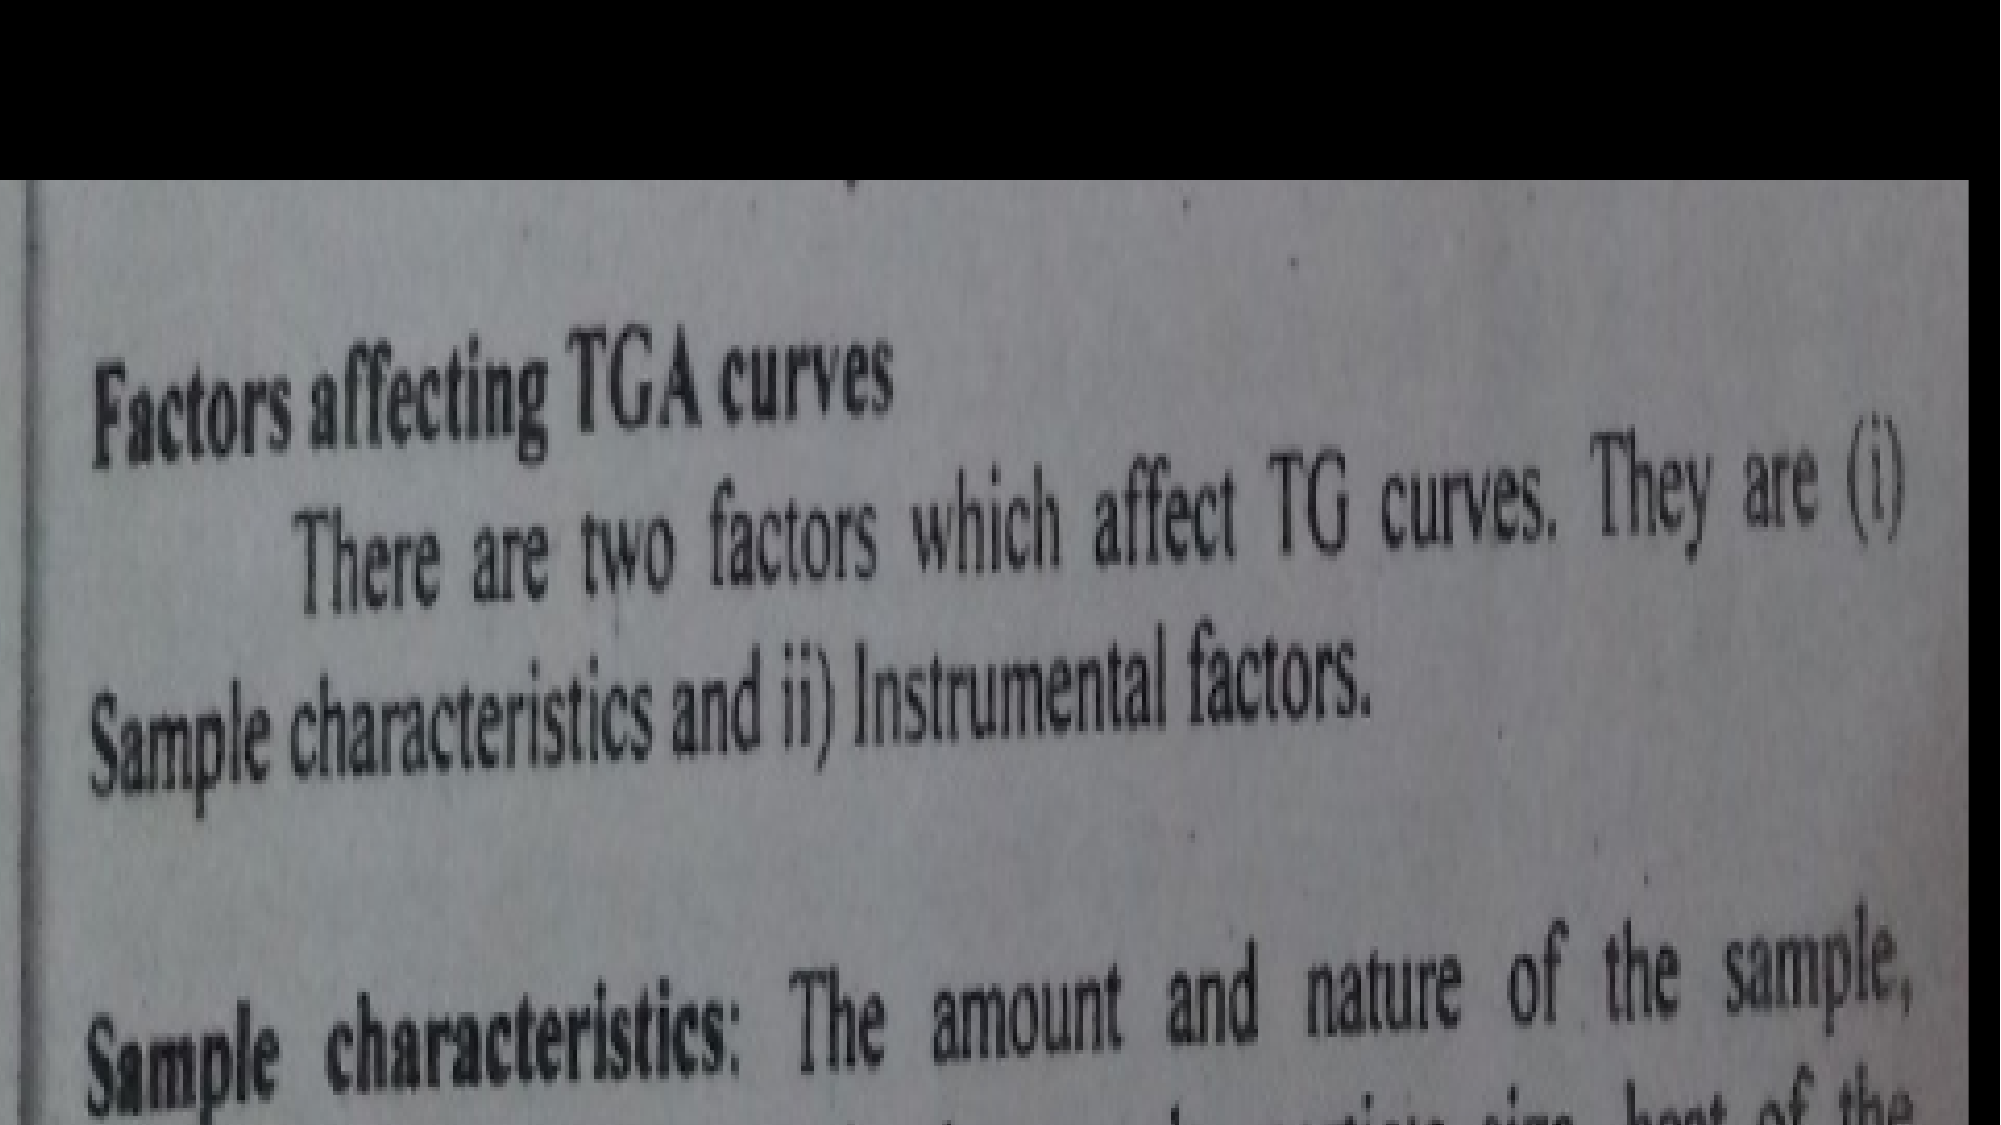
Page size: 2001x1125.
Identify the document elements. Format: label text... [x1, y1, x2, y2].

picture [0, 180, 306, 1125]
picture [1612, 180, 1969, 1125]
slide_number 16 [1612, 1042, 1863, 1103]
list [306, 0, 1612, 1125]
